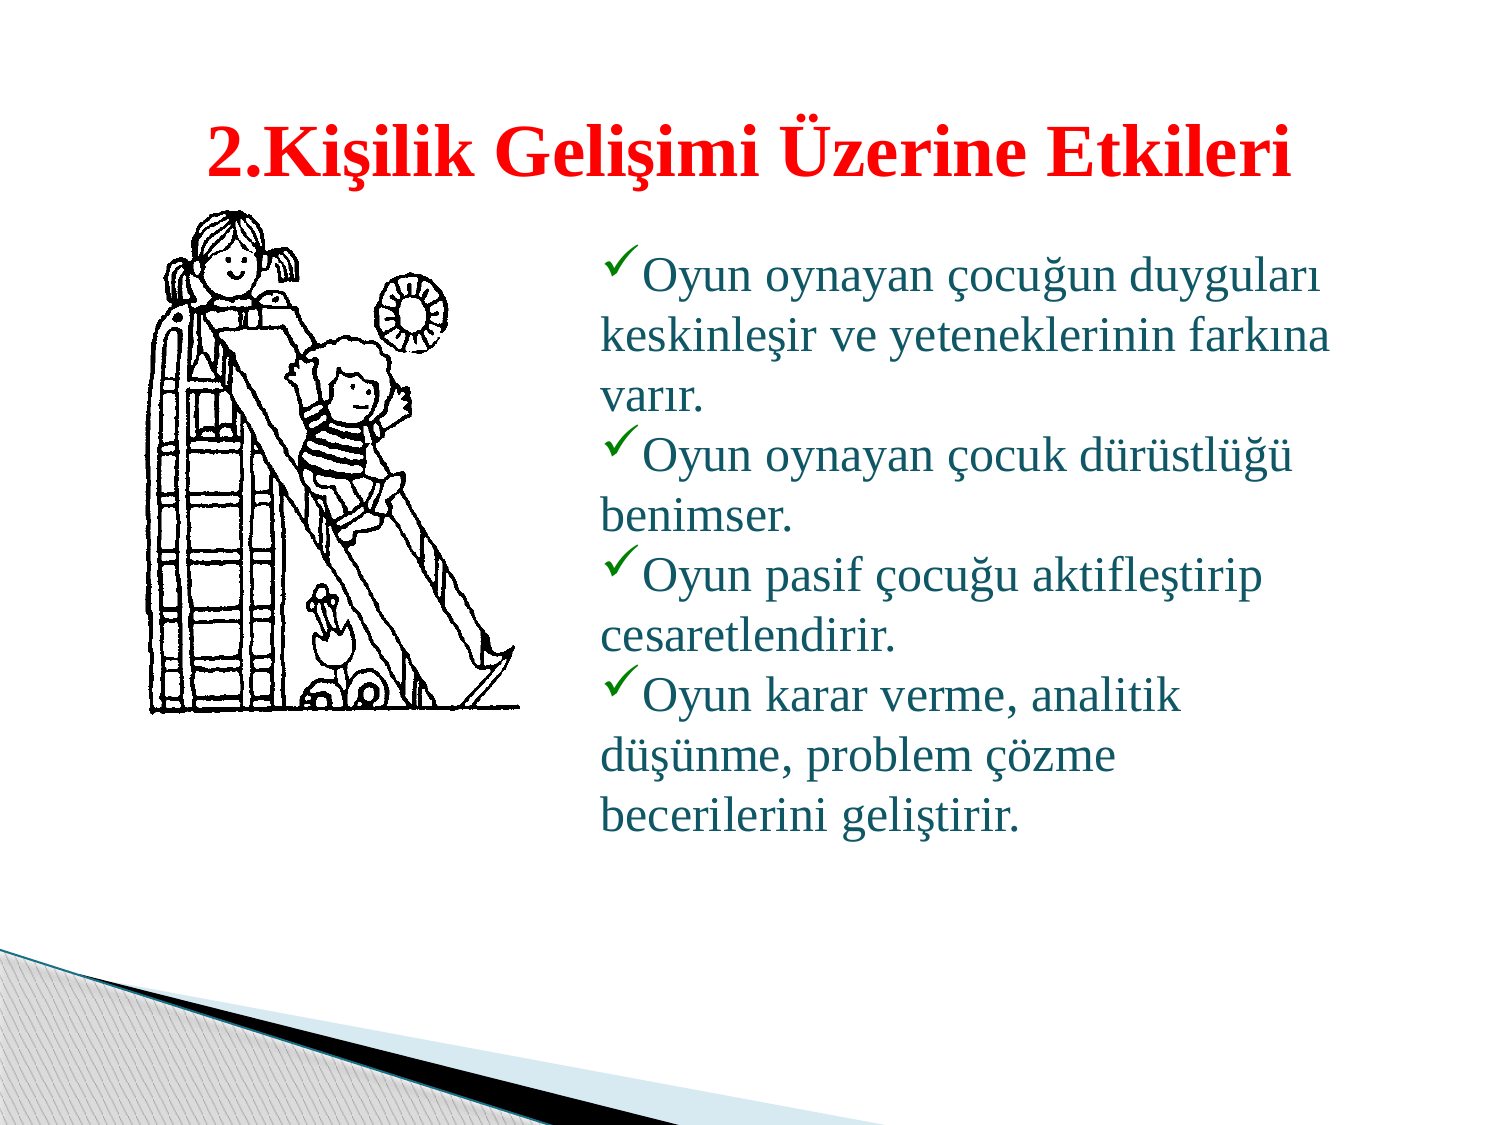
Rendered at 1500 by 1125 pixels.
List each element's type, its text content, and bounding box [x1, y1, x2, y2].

text_box Oyun oynayan çocuğun duyguları keskinleşir ve yeteneklerinin farkına varır. Oyun oynayan çocuk dürüstlüğü benimser. Oyun pasif çocuğu aktifleştirip cesaretlendirir. Oyun karar verme, analitik düşünme, problem çözme becerilerini geliştirir. [585, 234, 1372, 850]
text_box 2.Kişilik Gelişimi Üzerine Etkileri [163, 93, 1336, 199]
picture [140, 210, 528, 720]
